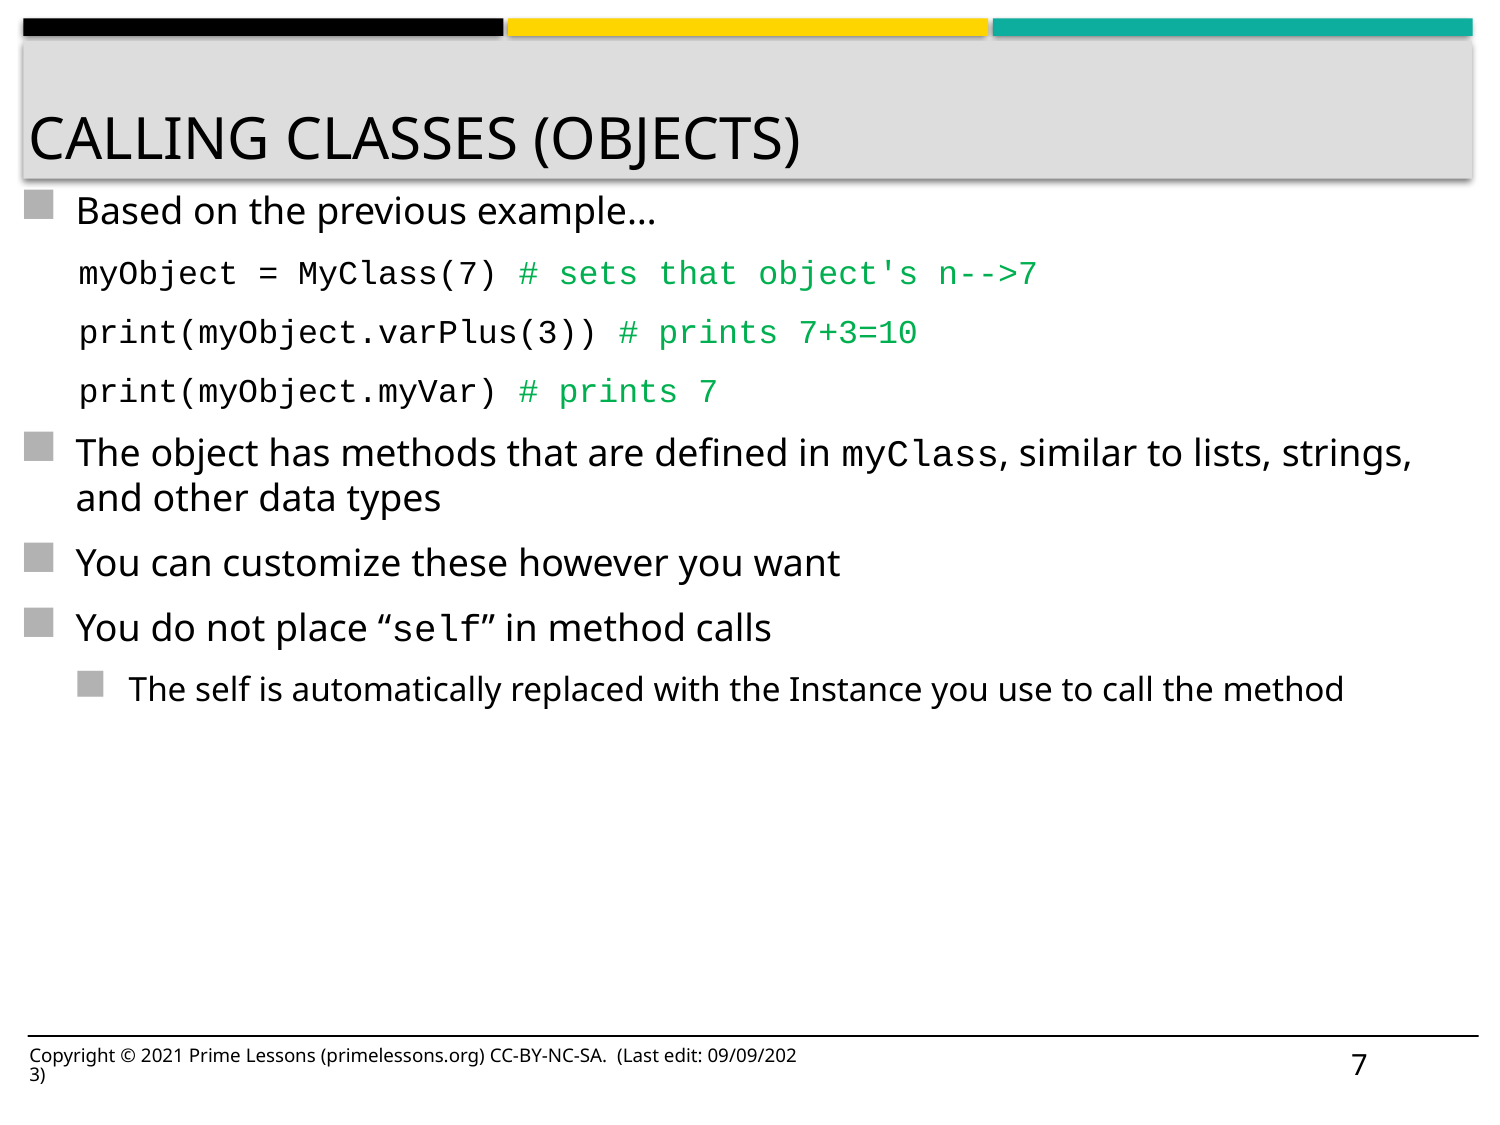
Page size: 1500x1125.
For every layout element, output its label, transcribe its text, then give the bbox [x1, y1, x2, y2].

footer Copyright © 2021 Prime Lessons (primelessons.org) CC-BY-NC-SA. (Last edit: 09/09/2023) [14, 1036, 814, 1097]
title Calling Classes (Objects) [28, 48, 1464, 172]
list Based on the previous example… myObject = MyClass(7) # sets that object's n-->7 print(myObject.varPlus(3)) # prints 7+3=10 print(myObject.myVar) # prints 7 The object has methods that are defined in myClass, similar to lists, strings, and other data types You can customize these however you want You do not place “self” in method calls The self is automatically replaced with the Instance you use to call the method [25, 187, 1475, 1021]
slide_number 7 [1351, 1036, 1478, 1097]
